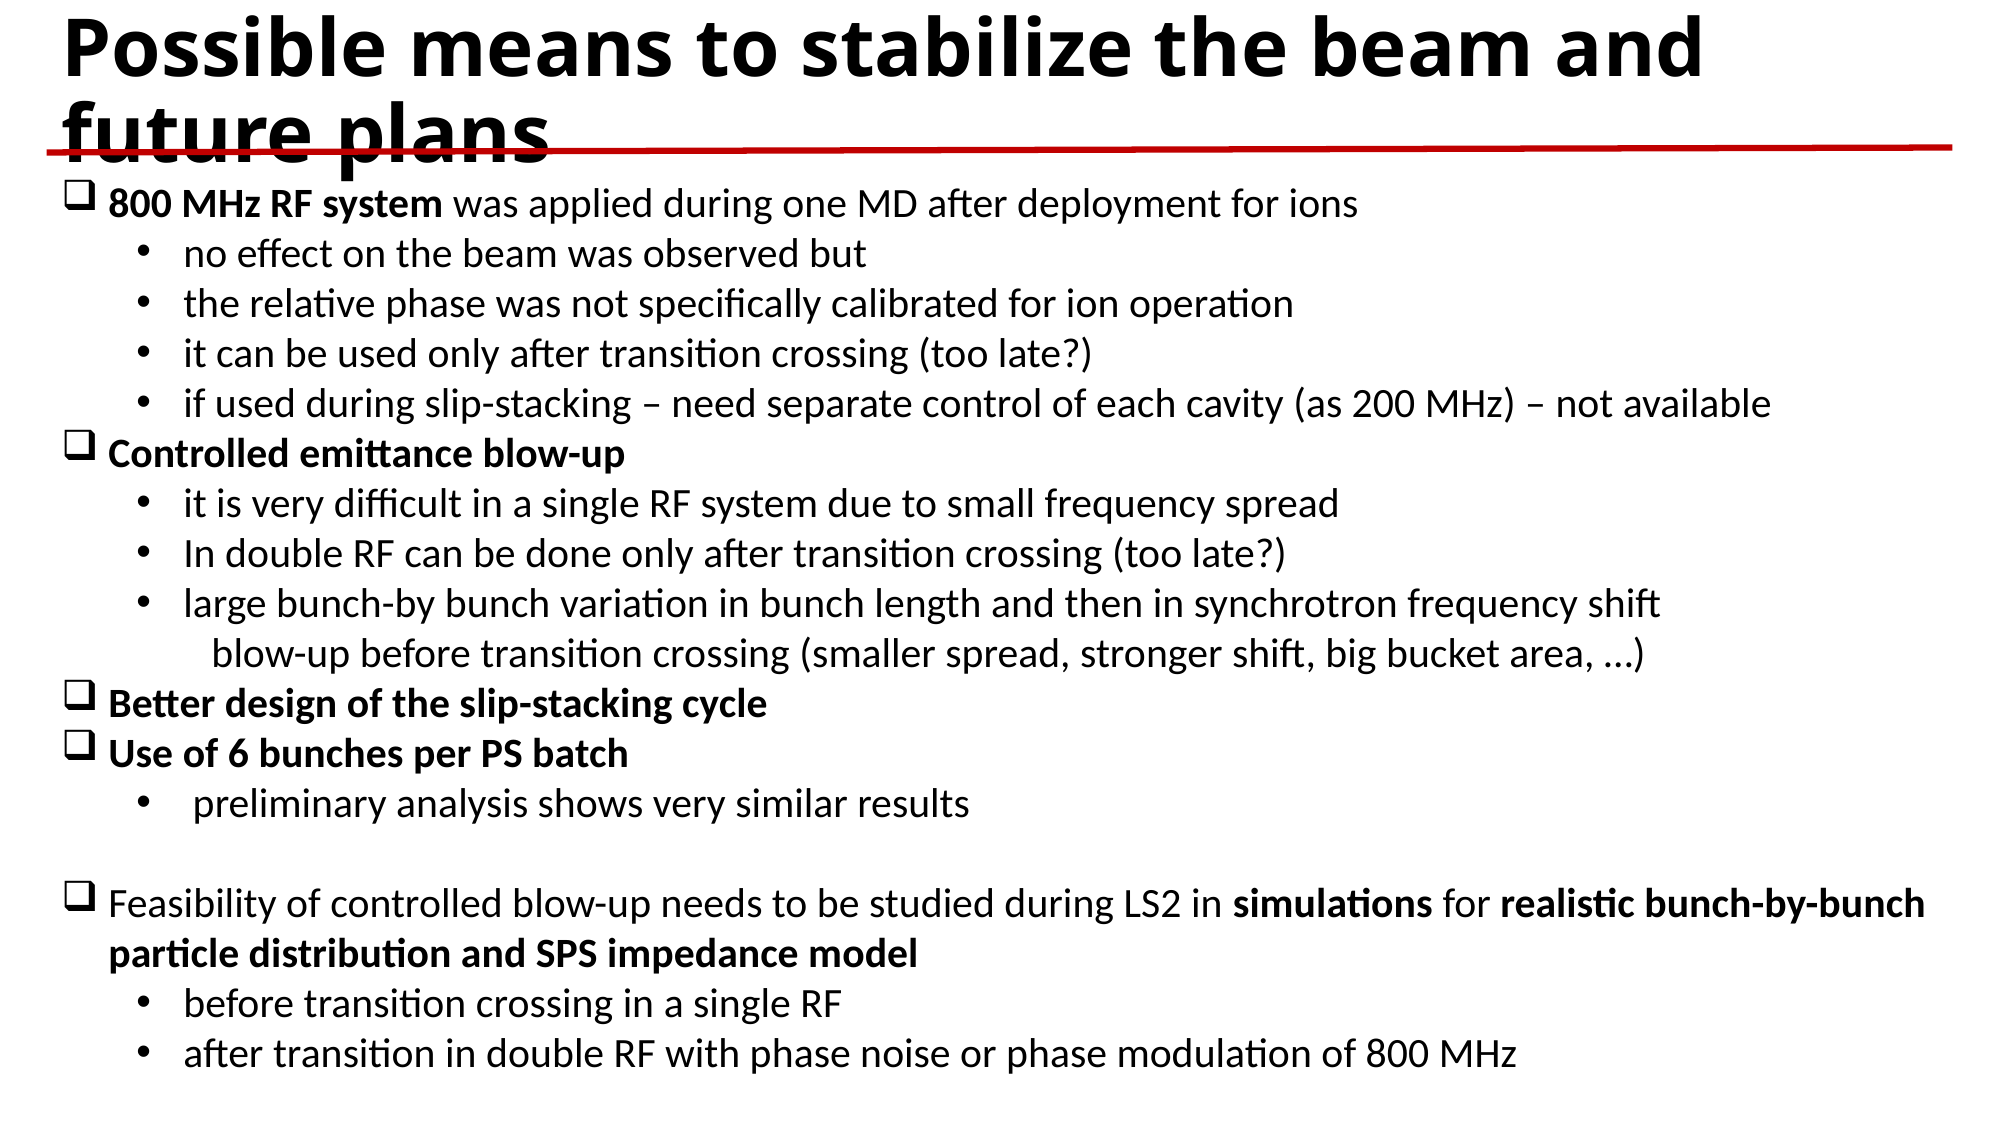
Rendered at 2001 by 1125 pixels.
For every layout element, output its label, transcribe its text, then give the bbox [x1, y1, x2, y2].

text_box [46, 147, 1953, 153]
text_box 800 MHz RF system was applied during one MD after deployment for ions no effect on the beam was observed but the relative phase was not specifically calibrated for ion operation it can be used only after transition crossing (too late?) if used during slip-stacking – need separate control of each cavity (as 200 MHz) – not available Controlled emittance blow-up it is very difficult in a single RF system due to small frequency spread In double RF can be done only after transition crossing (too late?) large bunch-by bunch variation in bunch length and then in synchrotron frequency shift blow-up before transition crossing (smaller spread, stronger shift, big bucket area, …) Better design of the slip-stacking cycle Use of 6 bunches per PS batch preliminary analysis shows very similar results Feasibility of controlled blow-up needs to be studied during LS2 in simulations for realistic bunch-by-bunch particle distribution and SPS impedance model before transition crossing in a single RF after transition in double RF with phase noise or phase modulation of 800 MHz [46, 168, 1977, 1084]
title Possible means to stabilize the beam and future plans [46, 153, 1896, 168]
title Possible means to stabilize the beam and future plans [46, 0, 1896, 147]
